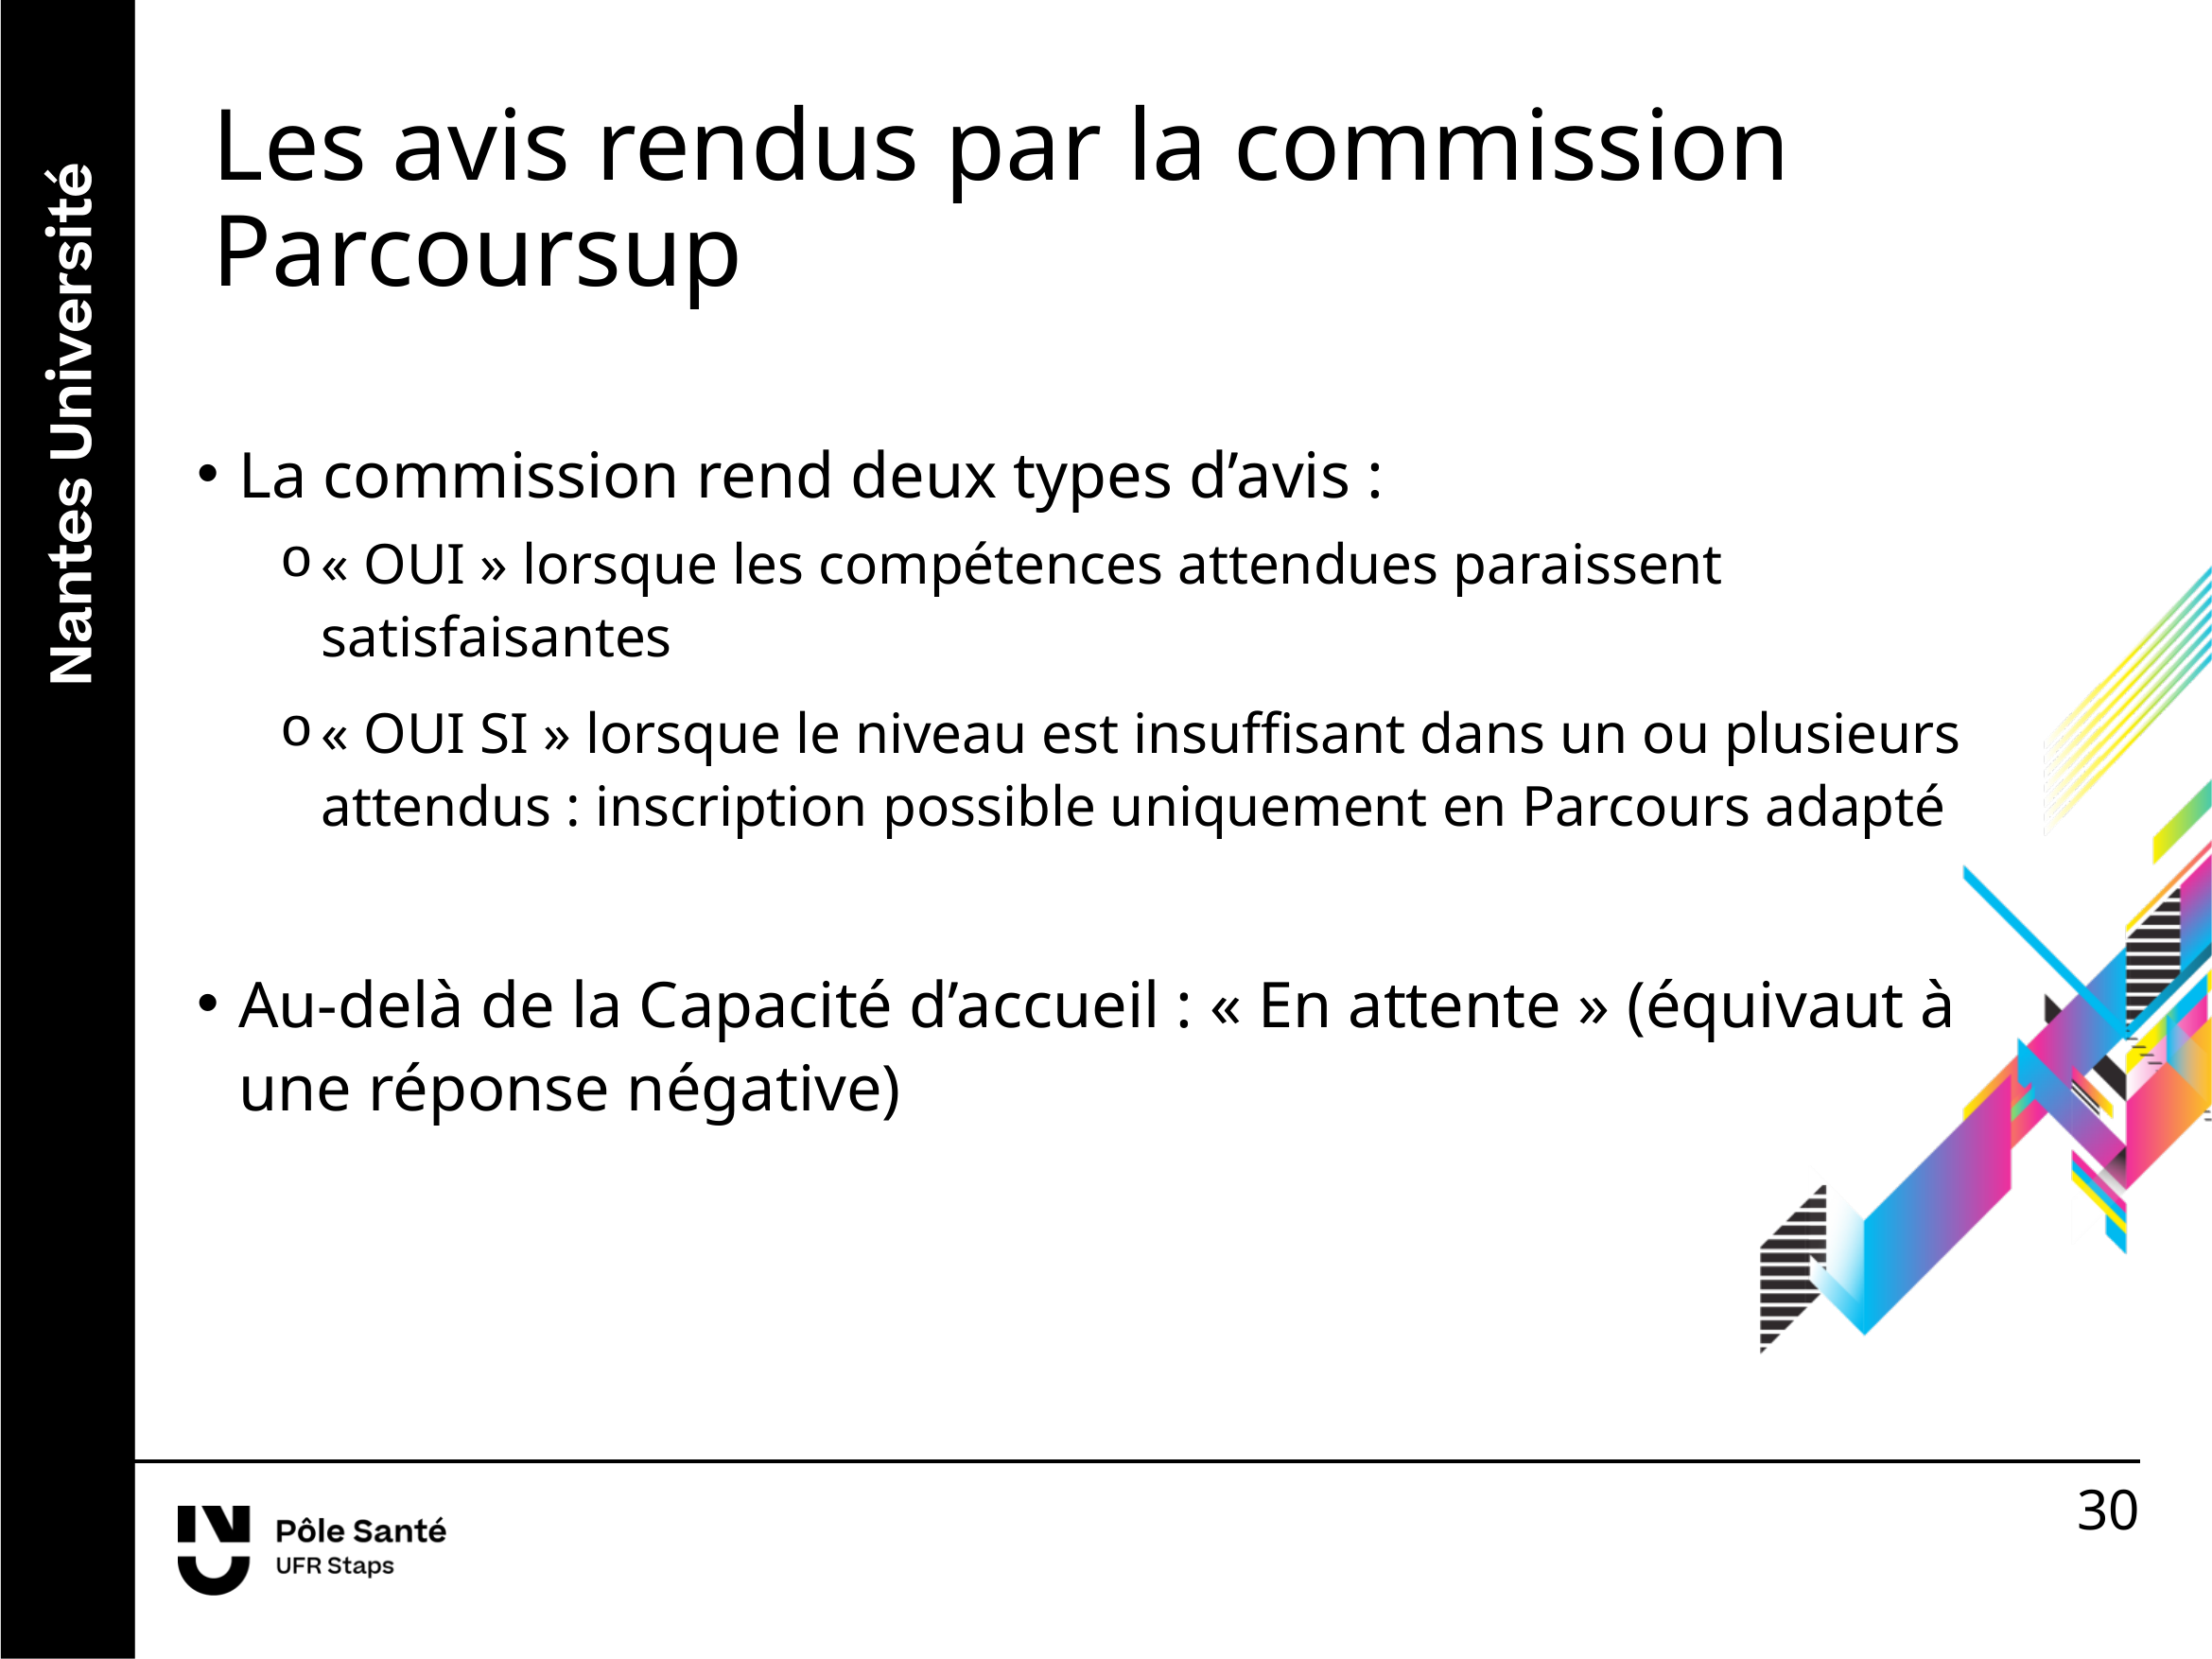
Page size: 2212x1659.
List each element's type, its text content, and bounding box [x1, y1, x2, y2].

text_box Les avis rendus par la commission Parcoursup [198, 62, 2147, 340]
picture [1731, 282, 2212, 1521]
text_box La commission rend deux types d’avis : « OUI » lorsque les compétences attendues paraissent satisfaisantes « OUI SI » lorsque le niveau est insuffisant dans un ou plusieurs attendus : inscription possible uniquement en Parcours adapté Au-delà de la Capacité d’accueil : « En attente » (équivaut à une réponse négative) [197, 427, 2042, 1314]
picture [178, 1506, 446, 1596]
picture [0, 0, 135, 1659]
slide_number 30 [1815, 1478, 2140, 1546]
